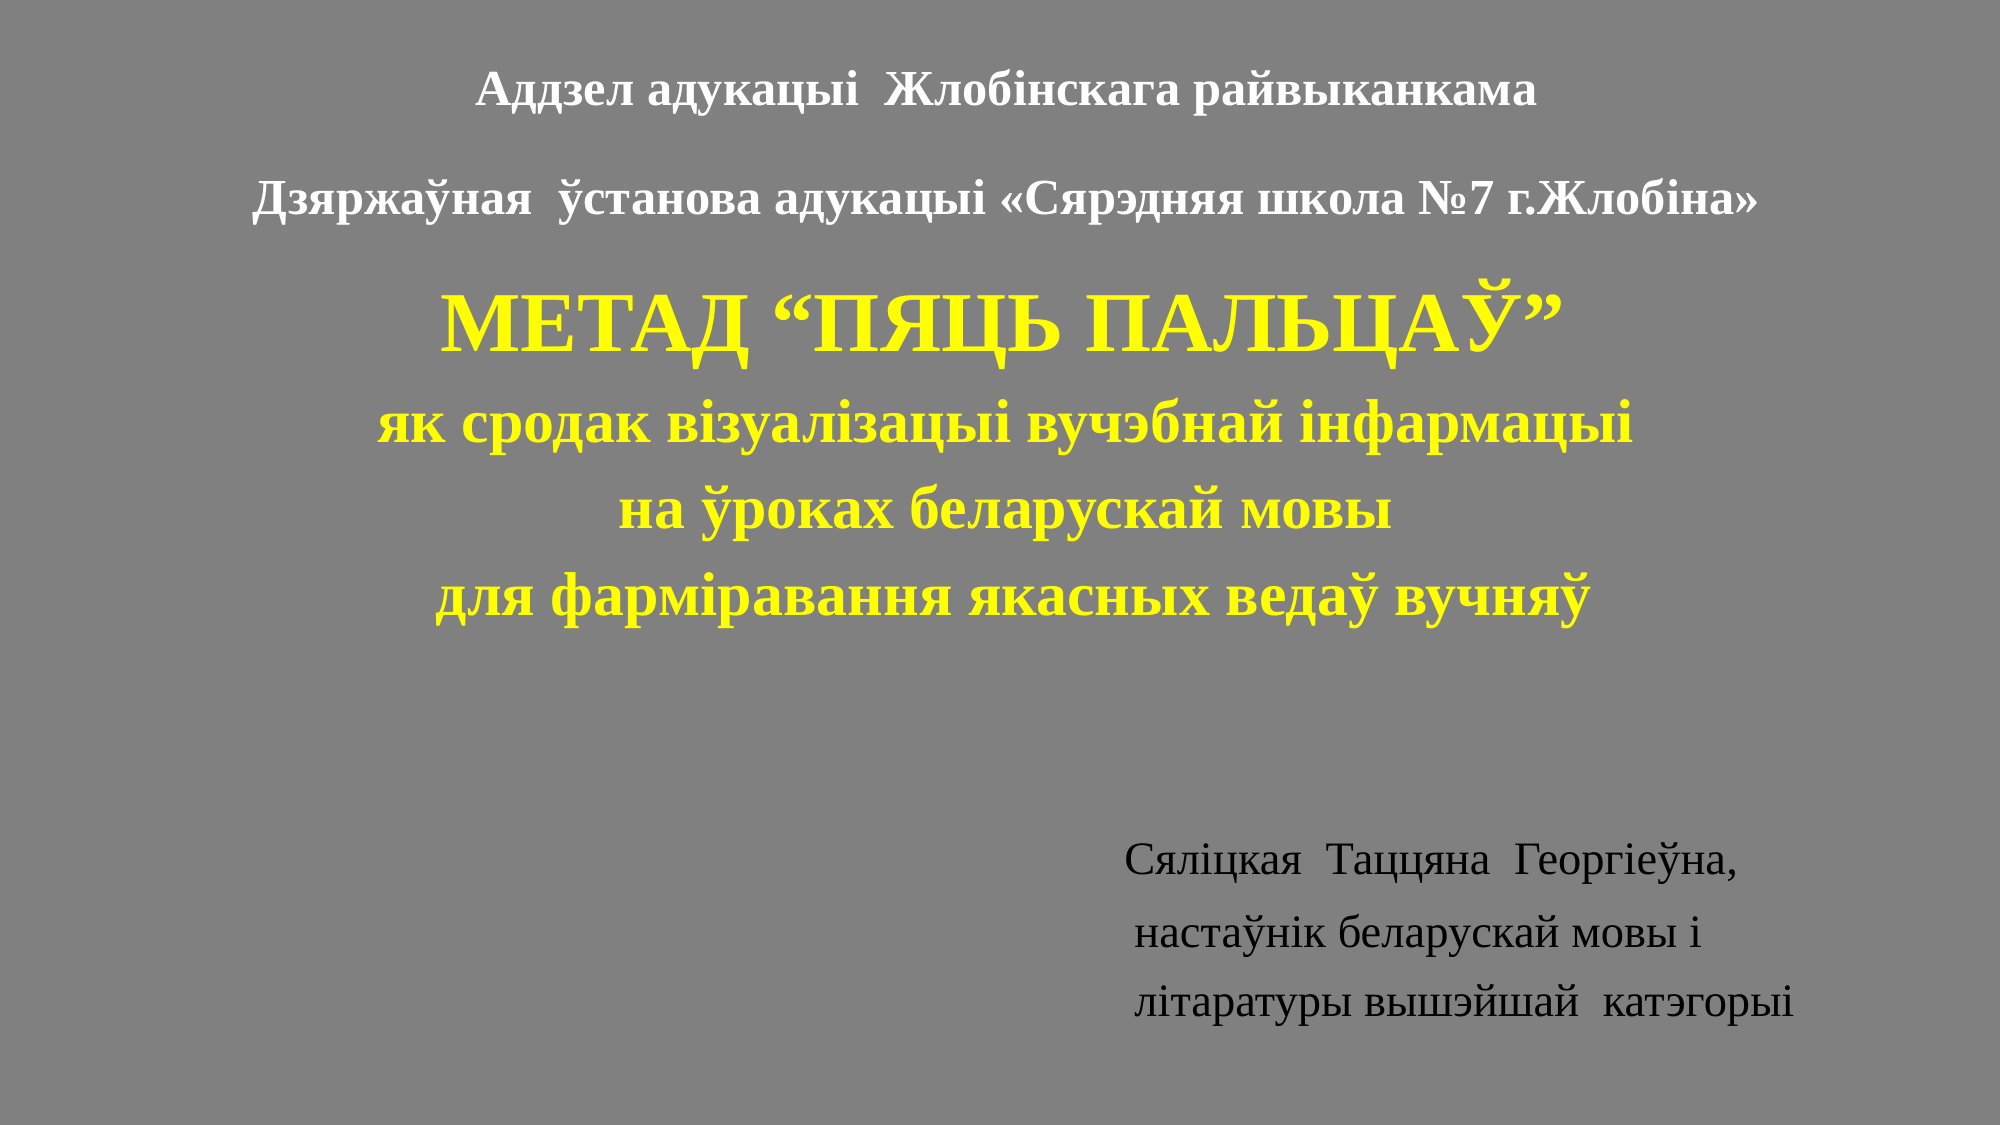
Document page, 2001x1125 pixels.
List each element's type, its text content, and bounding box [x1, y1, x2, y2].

subtitle МЕТАД “ПЯЦЬ ПАЛЬЦАЎ” як сродак візуалізацыі вучэбнай інфармацыі на ўроках беларускай мовы для фарміравання якасных ведаў вучняў Сяліцкая Таццяна Георгіеўна, настаўнік беларускай мовы і літаратуры вышэйшай катэгорыі [97, 270, 1931, 1086]
title Аддзел адукацыі Жлобінскага райвыканкама Дзяржаўная ўстанова адукацыі «Сярэдняя школа №7 г.Жлобіна» [97, 52, 1917, 270]
